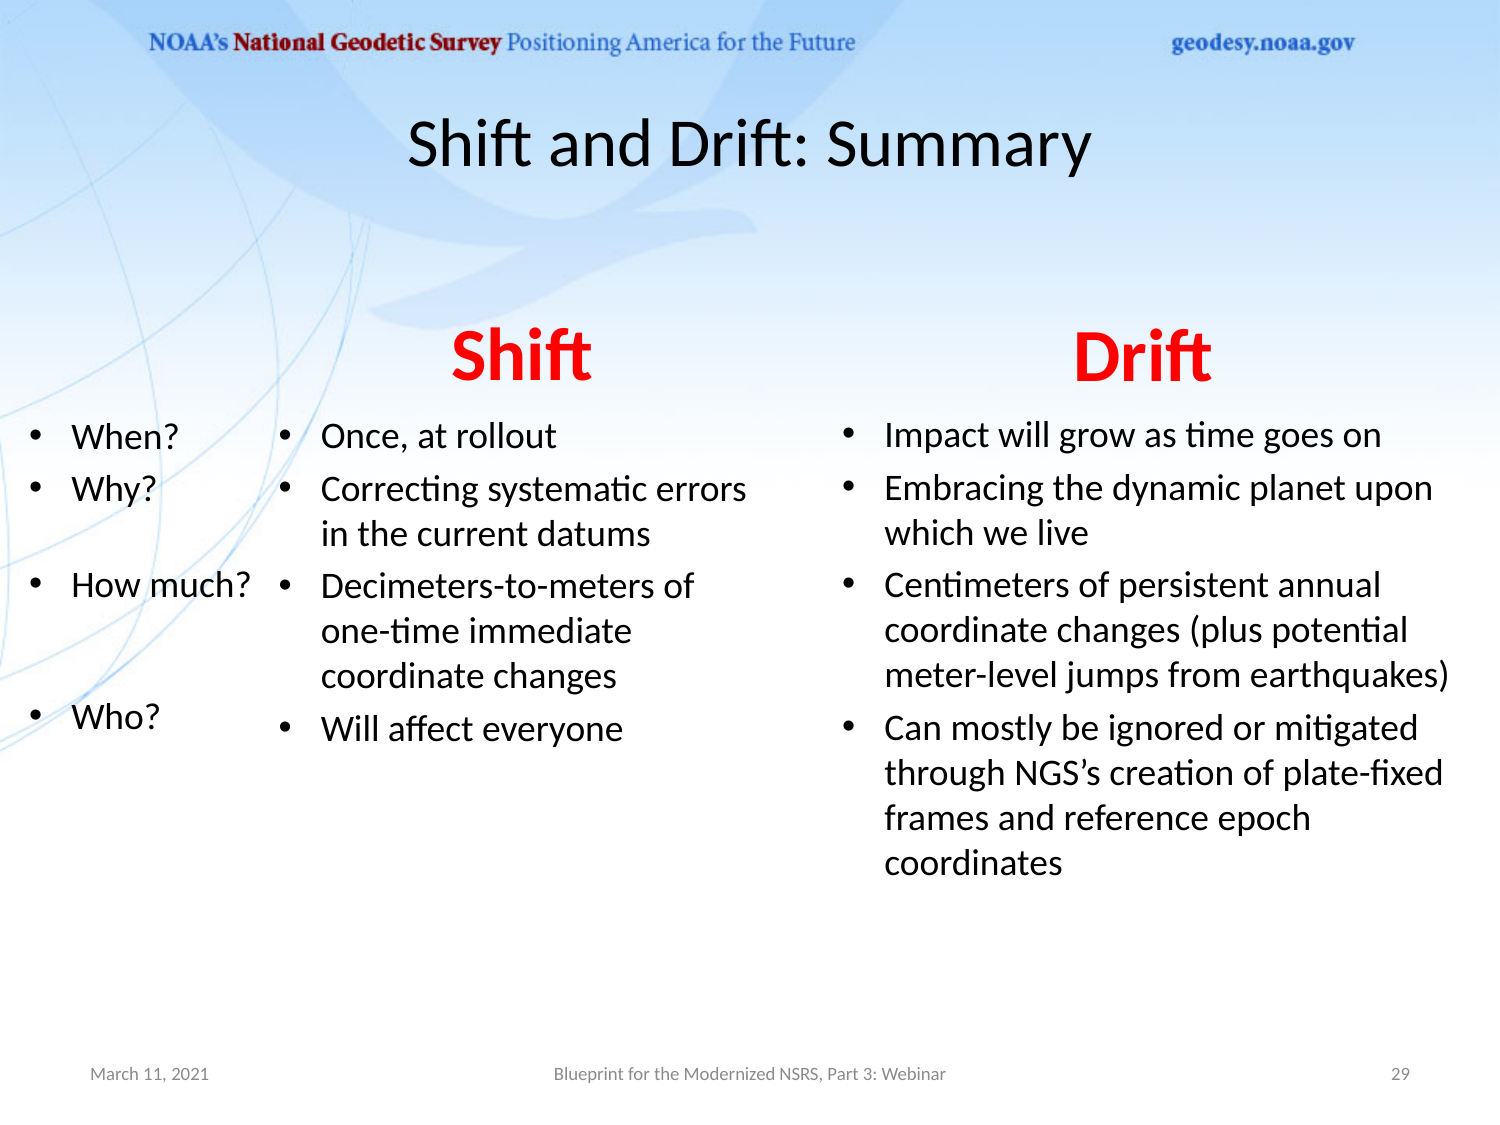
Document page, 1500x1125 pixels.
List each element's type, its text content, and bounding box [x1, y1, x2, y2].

text_box When? Why? How much? Who? [17, 406, 303, 893]
slide_number 29 [1074, 1042, 1425, 1103]
picture [0, 0, 1500, 1125]
list Once, at rollout Correcting systematic errors in the current datums Decimeters-to-meters of one-time immediate coordinate changes Will affect everyone [263, 404, 767, 891]
list Drift [872, 325, 1415, 402]
list Shift [251, 323, 793, 403]
list Impact will grow as time goes on Embracing the dynamic planet upon which we live Centimeters of persistent annual coordinate changes (plus potential meter-level jumps from earthquakes) Can mostly be ignored or mitigated through NGS’s creation of plate-fixed frames and reference epoch coordinates [827, 402, 1495, 889]
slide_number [75, 1042, 425, 1103]
footer Blueprint for the Modernized NSRS, Part 3: Webinar [512, 1042, 988, 1103]
title Shift and Drift: Summary [75, 45, 1425, 233]
